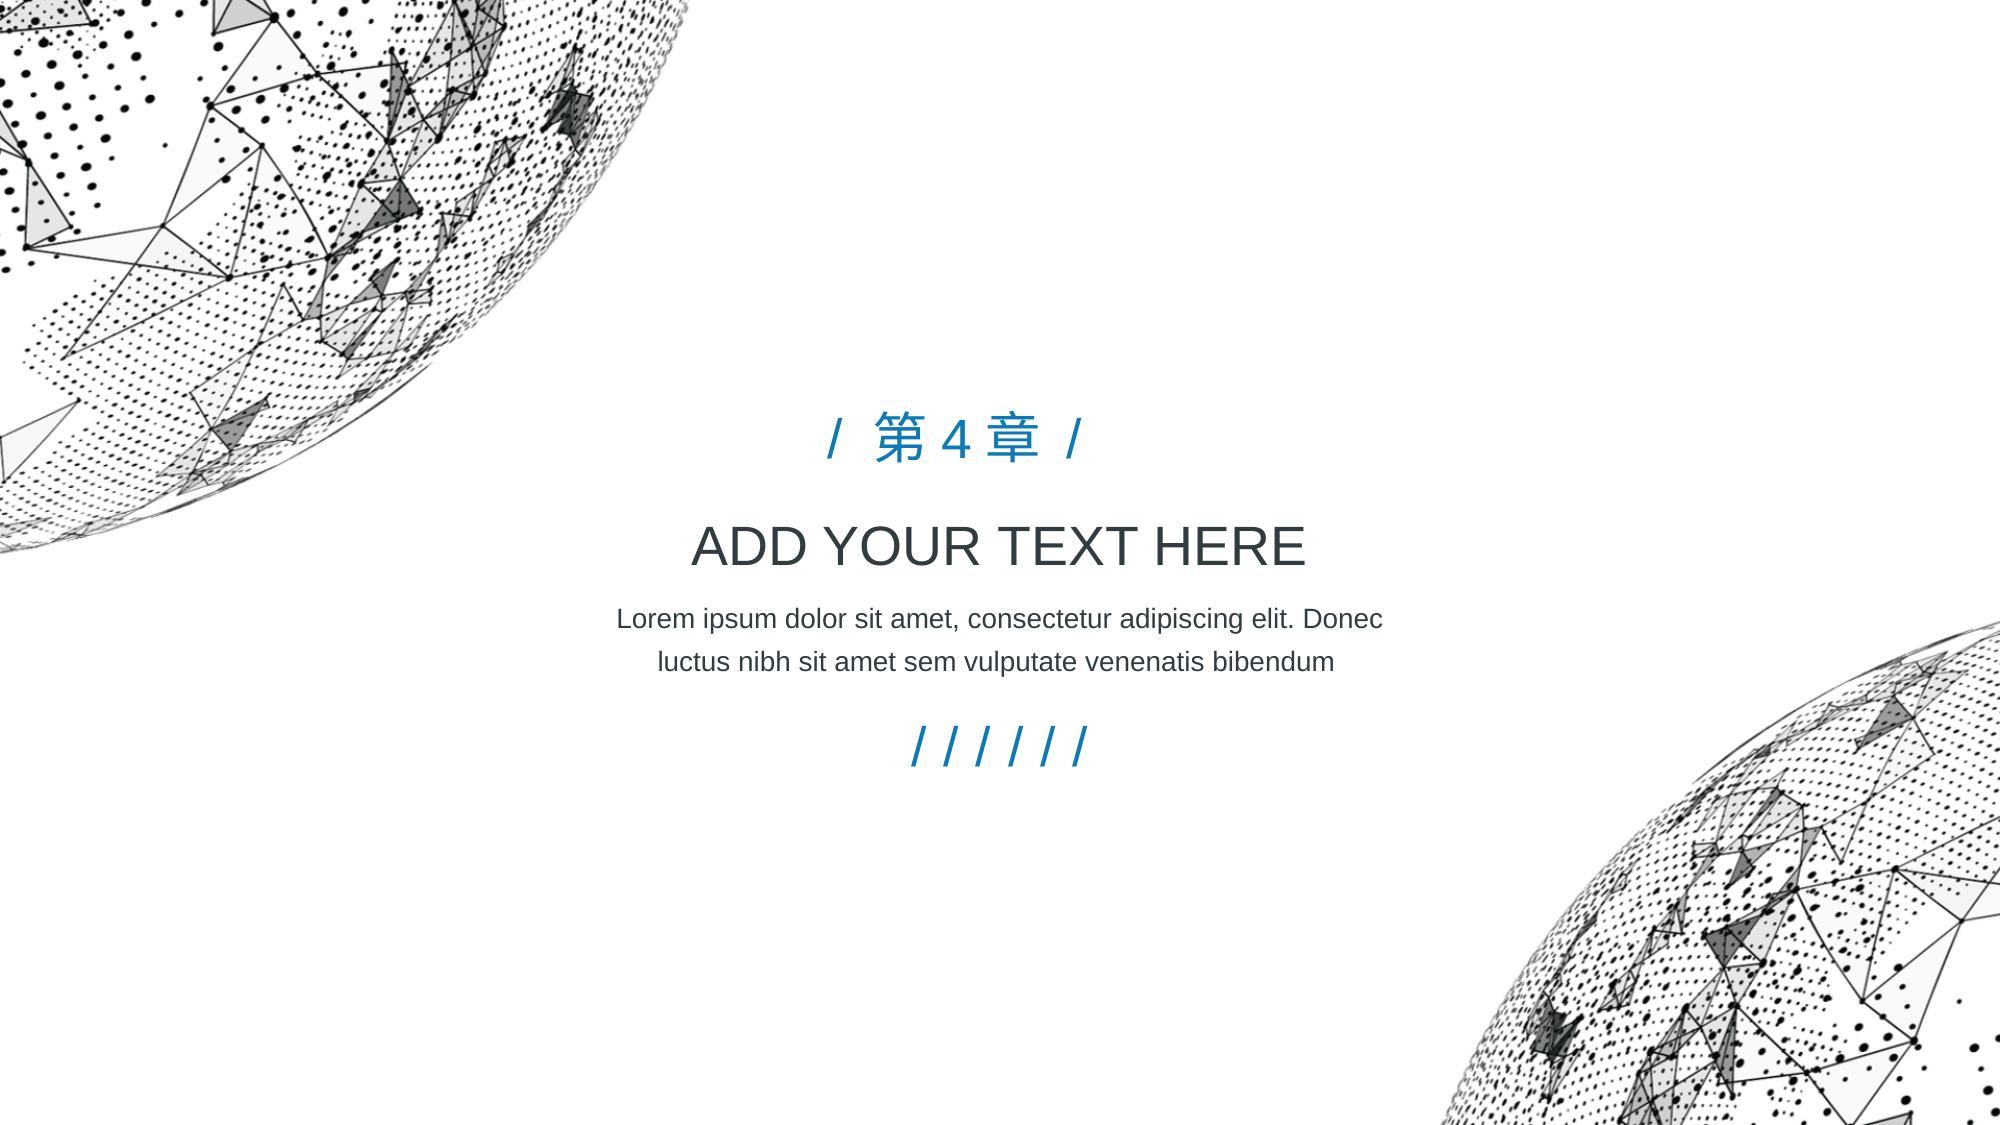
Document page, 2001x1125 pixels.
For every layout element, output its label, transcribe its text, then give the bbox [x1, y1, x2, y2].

text_box ////// [896, 703, 1103, 786]
picture [0, 0, 2000, 1125]
text_box ADD YOUR TEXT HERE [676, 482, 1324, 583]
text_box / 第4章 / [813, 376, 1187, 478]
text_box Lorem ipsum dolor sit amet, consectetur adipiscing elit. Donec luctus nibh sit amet sem vulputate venenatis bibendum [572, 583, 1428, 685]
